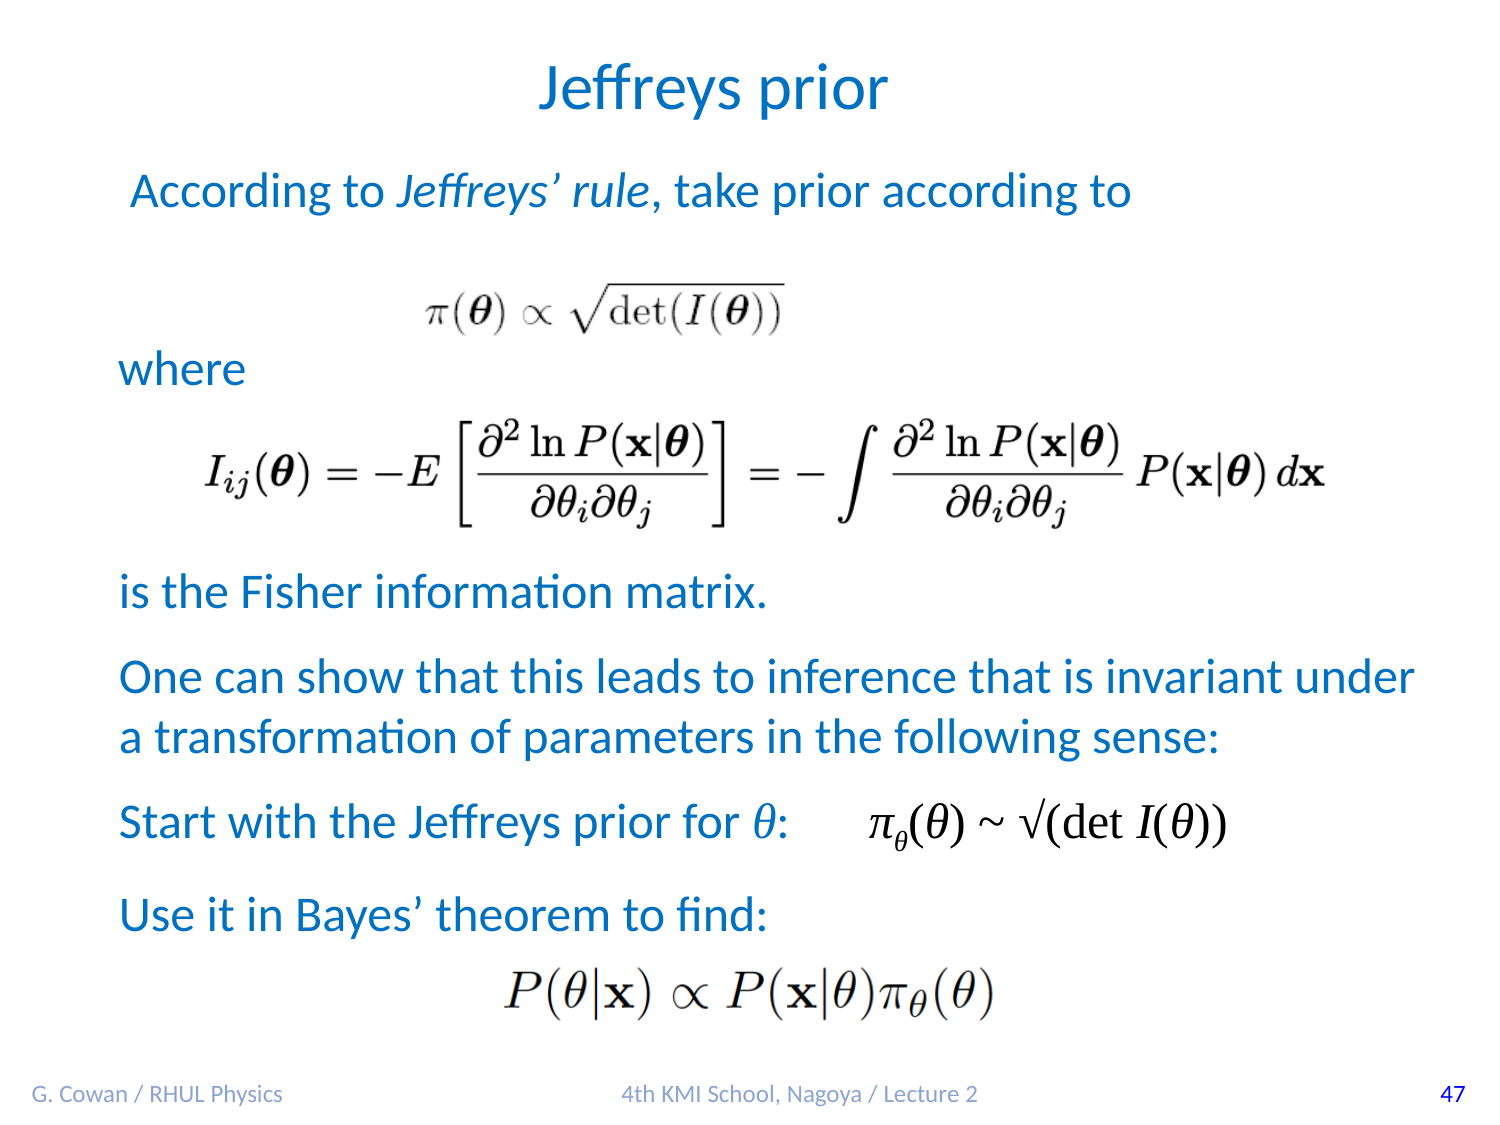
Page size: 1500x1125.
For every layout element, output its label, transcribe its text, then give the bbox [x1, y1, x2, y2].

picture [419, 264, 791, 364]
text_box where [103, 328, 262, 404]
footer 4th KMI School, Nagoya / Lecture 2 [338, 1062, 1262, 1123]
slide_number G. Cowan / RHUL Physics [16, 1062, 338, 1123]
picture [191, 396, 1344, 545]
text_box Jeffreys prior [57, 41, 1372, 125]
picture [500, 957, 1002, 1033]
slide_number 47 [1262, 1062, 1481, 1123]
text_box According to Jeffreys’ rule, take prior according to [115, 149, 1148, 225]
text_box is the Fisher information matrix. One can show that this leads to inference that is invariant under a transformation of parameters in the following sense: Start with the Jeffreys prior for θ: πθ(θ) ~ √(det I(θ)) Use it in Bayes’ theorem to find: [104, 551, 1432, 950]
